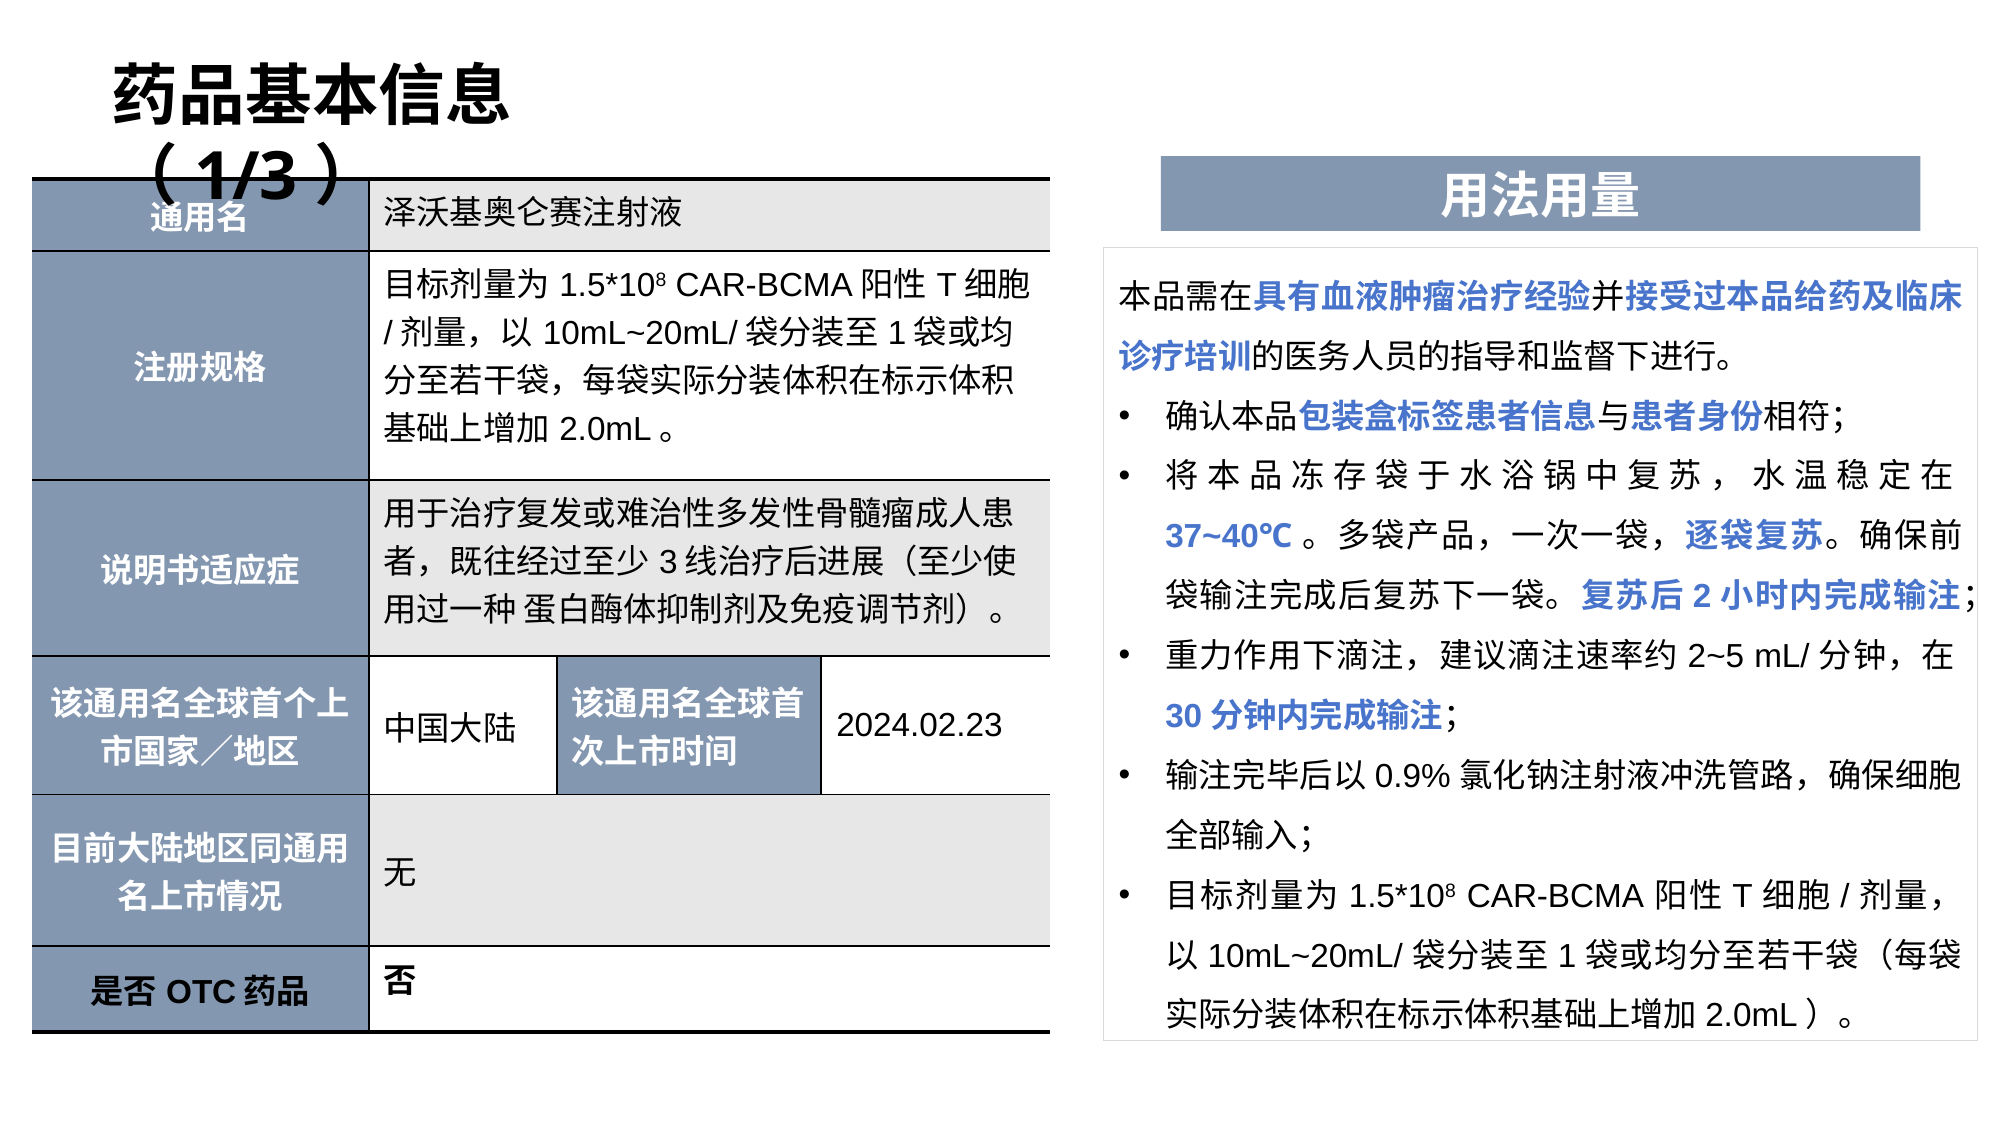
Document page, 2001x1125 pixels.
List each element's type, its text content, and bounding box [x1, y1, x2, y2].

text_box 药品基本信息（1/3） [97, 45, 758, 132]
table_cell 目前大陆地区同通用名上市情况 [32, 795, 368, 945]
table_cell 2024.02.23 [822, 657, 1050, 794]
table_cell 否 [370, 947, 1050, 1030]
table_cell 说明书适应症 [32, 481, 368, 655]
table_header 通用名 [32, 181, 368, 250]
table_cell 该通用名全球首次上市时间 [558, 657, 820, 794]
table_cell 是否OTC药品 [32, 947, 368, 1030]
table_cell 目标剂量为1.5*108 CAR-BCMA阳性T细胞/剂量，以10mL~20mL/袋分装至1袋或均分至若干袋，每袋实际分装体积在标示体积基础上增加2.0mL。 [370, 252, 1050, 479]
table_header 泽沃基奥仑赛注射液 [370, 181, 1050, 250]
table_cell 注册规格 [32, 252, 368, 479]
text_box 本品需在具有血液肿瘤治疗经验并接受过本品给药及临床诊疗培训的医务人员的指导和监督下进行。 确认本品包装盒标签患者信息与患者身份相符； 将本品冻存袋于水浴锅中复苏，水温稳定在37~40℃。多袋产品，一次一袋，逐袋复苏。确保前袋输注完成后复苏下一袋。复苏后2小时内完成输注； 重力作用下滴注，建议滴注速率约2~5 mL/分钟，在30分钟内完成输注； 输注完毕后以0.9%氯化钠注射液冲洗管路，确保细胞全部输入； 目标剂量为1.5*108 CAR-BCMA阳性T细胞/剂量，以10mL~20mL/袋分装至1袋或均分至若干袋（每袋实际分装体积在标示体积基础上增加2.0mL）。 [1103, 247, 1978, 1041]
table_cell 中国大陆 [370, 657, 556, 794]
text_box 用法用量 [1160, 156, 1921, 231]
table_cell 该通用名全球首个上市国家／地区 [32, 657, 368, 794]
table_cell 用于治疗复发或难治性多发性骨髓瘤成人患者，既往经过至少3线治疗后进展（至少使用过一种 蛋白酶体抑制剂及免疫调节剂）。 [370, 481, 1050, 655]
table_cell 无 [370, 795, 1050, 945]
